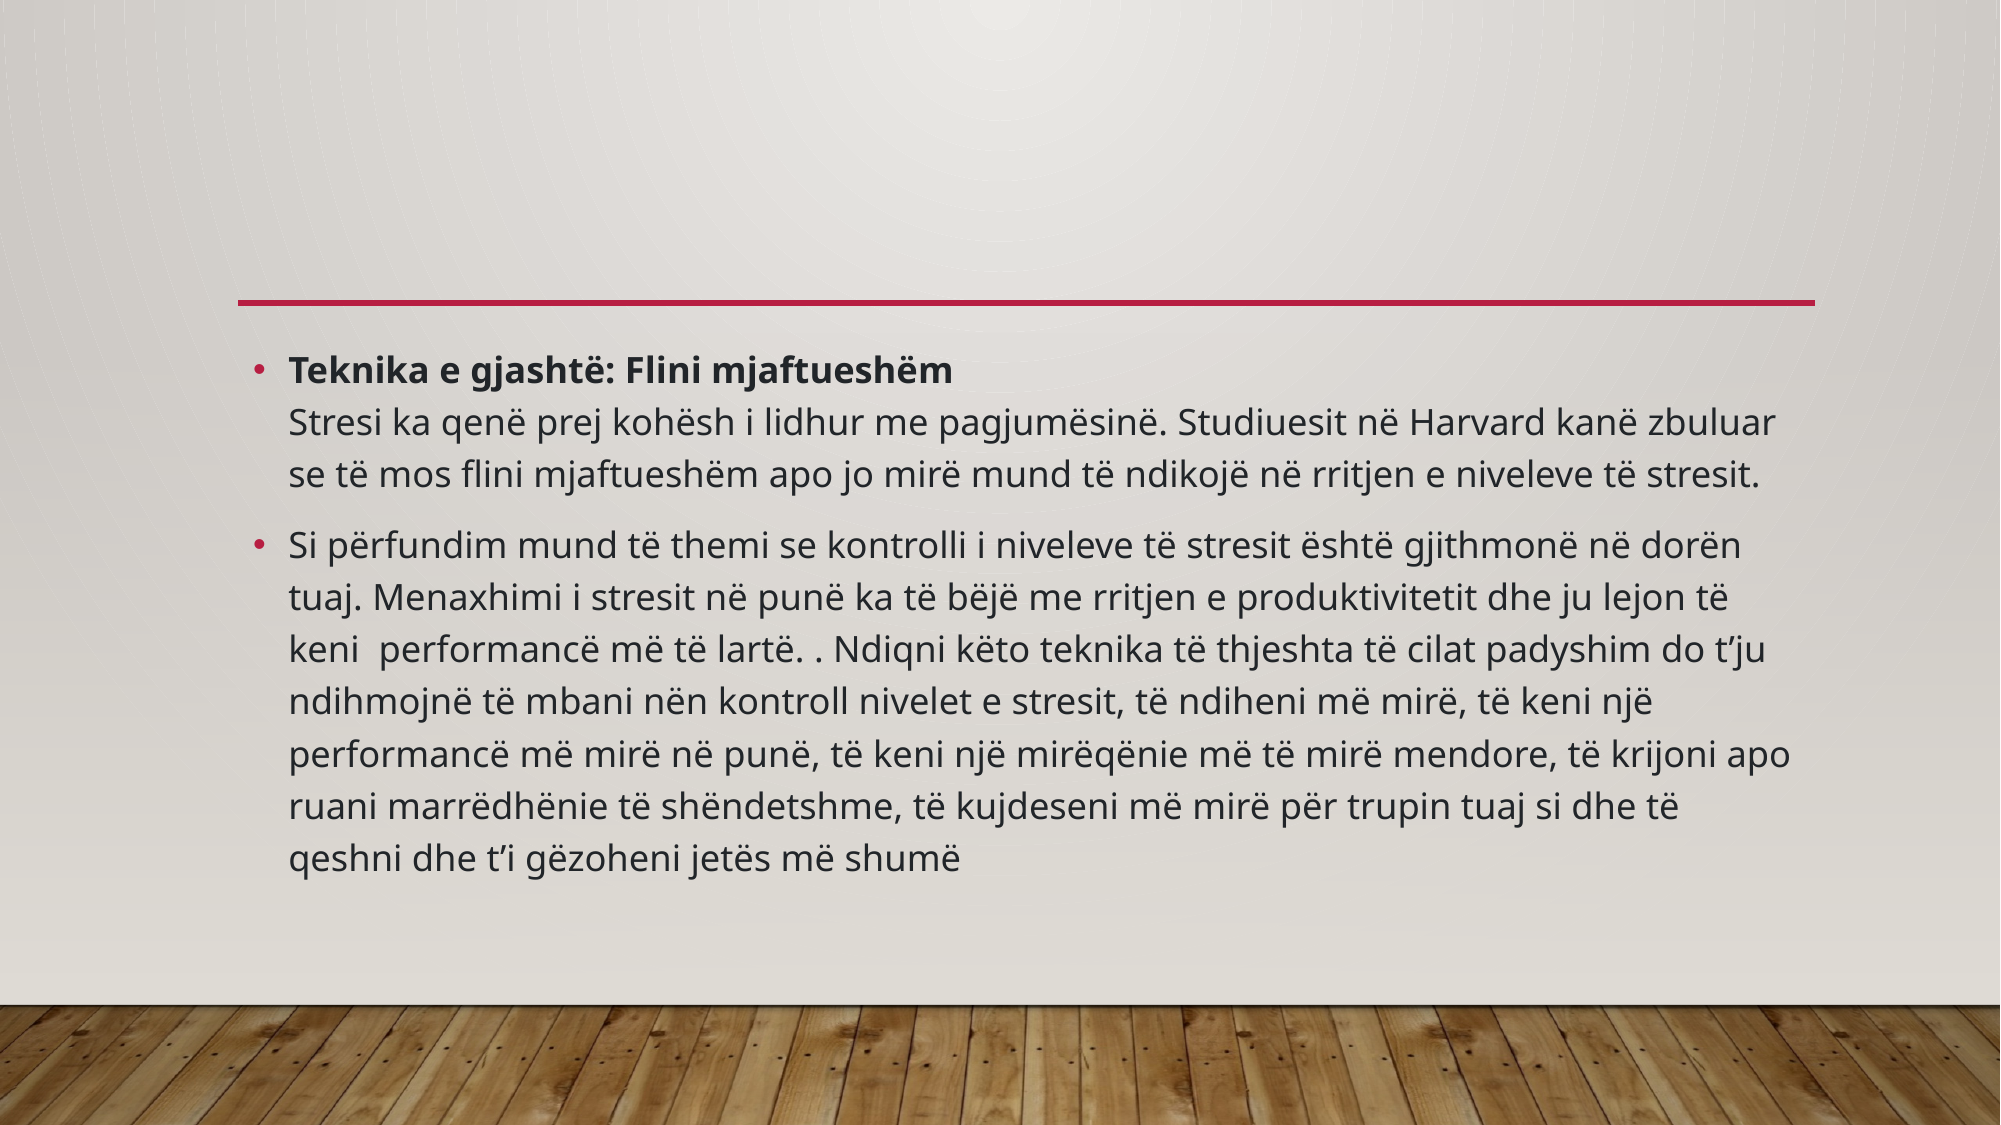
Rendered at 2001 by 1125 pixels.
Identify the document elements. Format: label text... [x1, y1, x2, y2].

picture [0, 1005, 2000, 1125]
list Teknika e gjashtë: Flini mjaftueshëm Stresi ka qenë prej kohësh i lidhur me pagjumësinë. Studiuesit në Harvard kanë zbuluar se të mos flini mjaftueshëm apo jo mirë mund të ndikojë në rritjen e niveleve të stresit. Si përfundim mund të themi se kontrolli i niveleve të stresit është gjithmonë në dorën tuaj. Menaxhimi i stresit në punë ka të bëjë me rritjen e produktivitetit dhe ju lejon të keni performancë më të lartë. . Ndiqni këto teknika të thjeshta të cilat padyshim do t’ju ndihmojnë të mbani nën kontroll nivelet e stresit, të ndiheni më mirë, të keni një performancë më mirë në punë, të keni një mirëqënie më të mirë mendore, të krijoni apo ruani marrëdhënie të shëndetshme, të kujdeseni më mirë për trupin tuaj si dhe të qeshni dhe t’i gëzoheni jetës më shumë [238, 330, 1814, 897]
